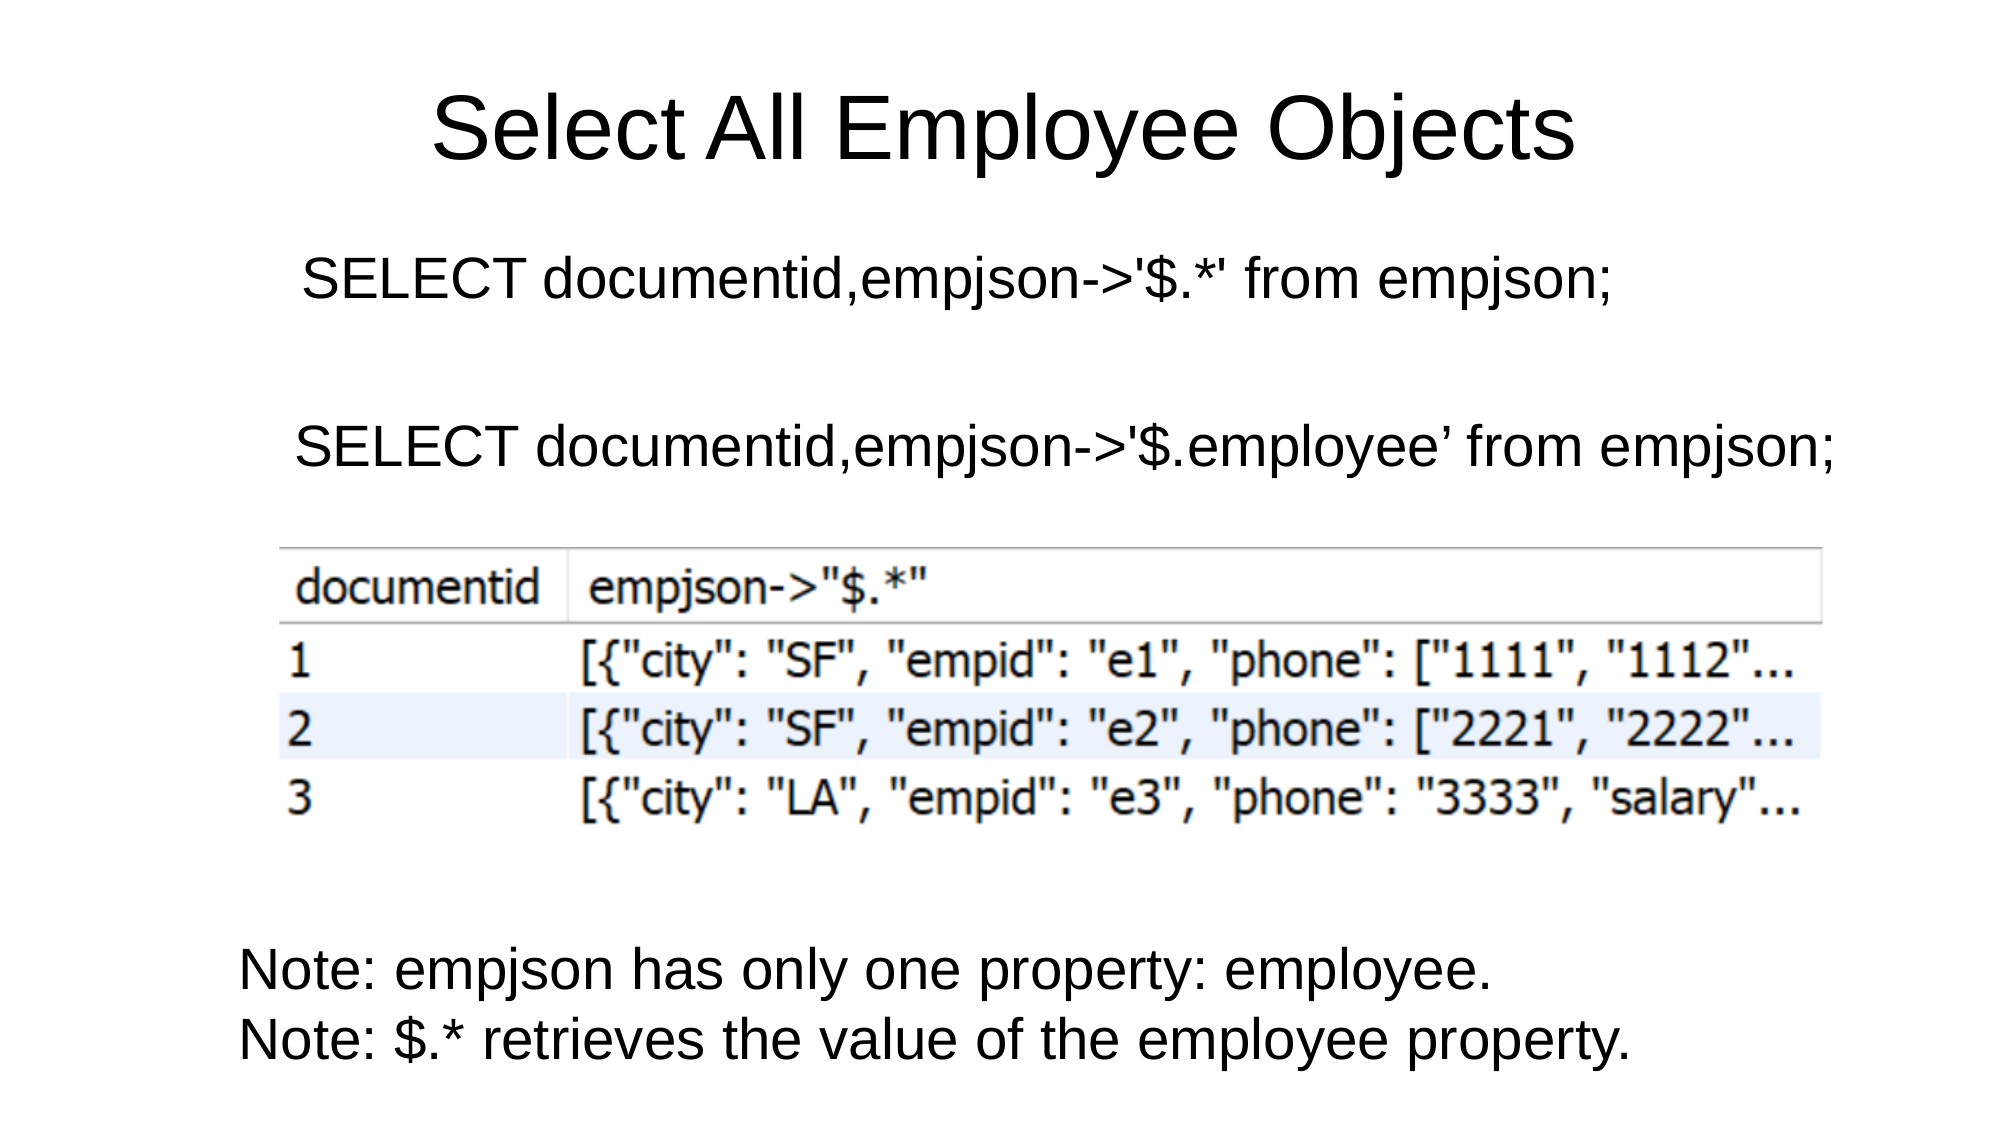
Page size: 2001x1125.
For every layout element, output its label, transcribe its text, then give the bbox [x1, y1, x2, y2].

picture [279, 547, 1824, 826]
text_box Note: empjson has only one property: employee. Note: $.* retrieves the value of the employee property. [223, 923, 1693, 1079]
title Select All Employee Objects [99, 45, 1911, 202]
text_box SELECT documentid,empjson->'$.*' from empjson; [286, 232, 1631, 318]
text_box SELECT documentid,empjson->'$.employee’ from empjson; [279, 400, 1888, 486]
